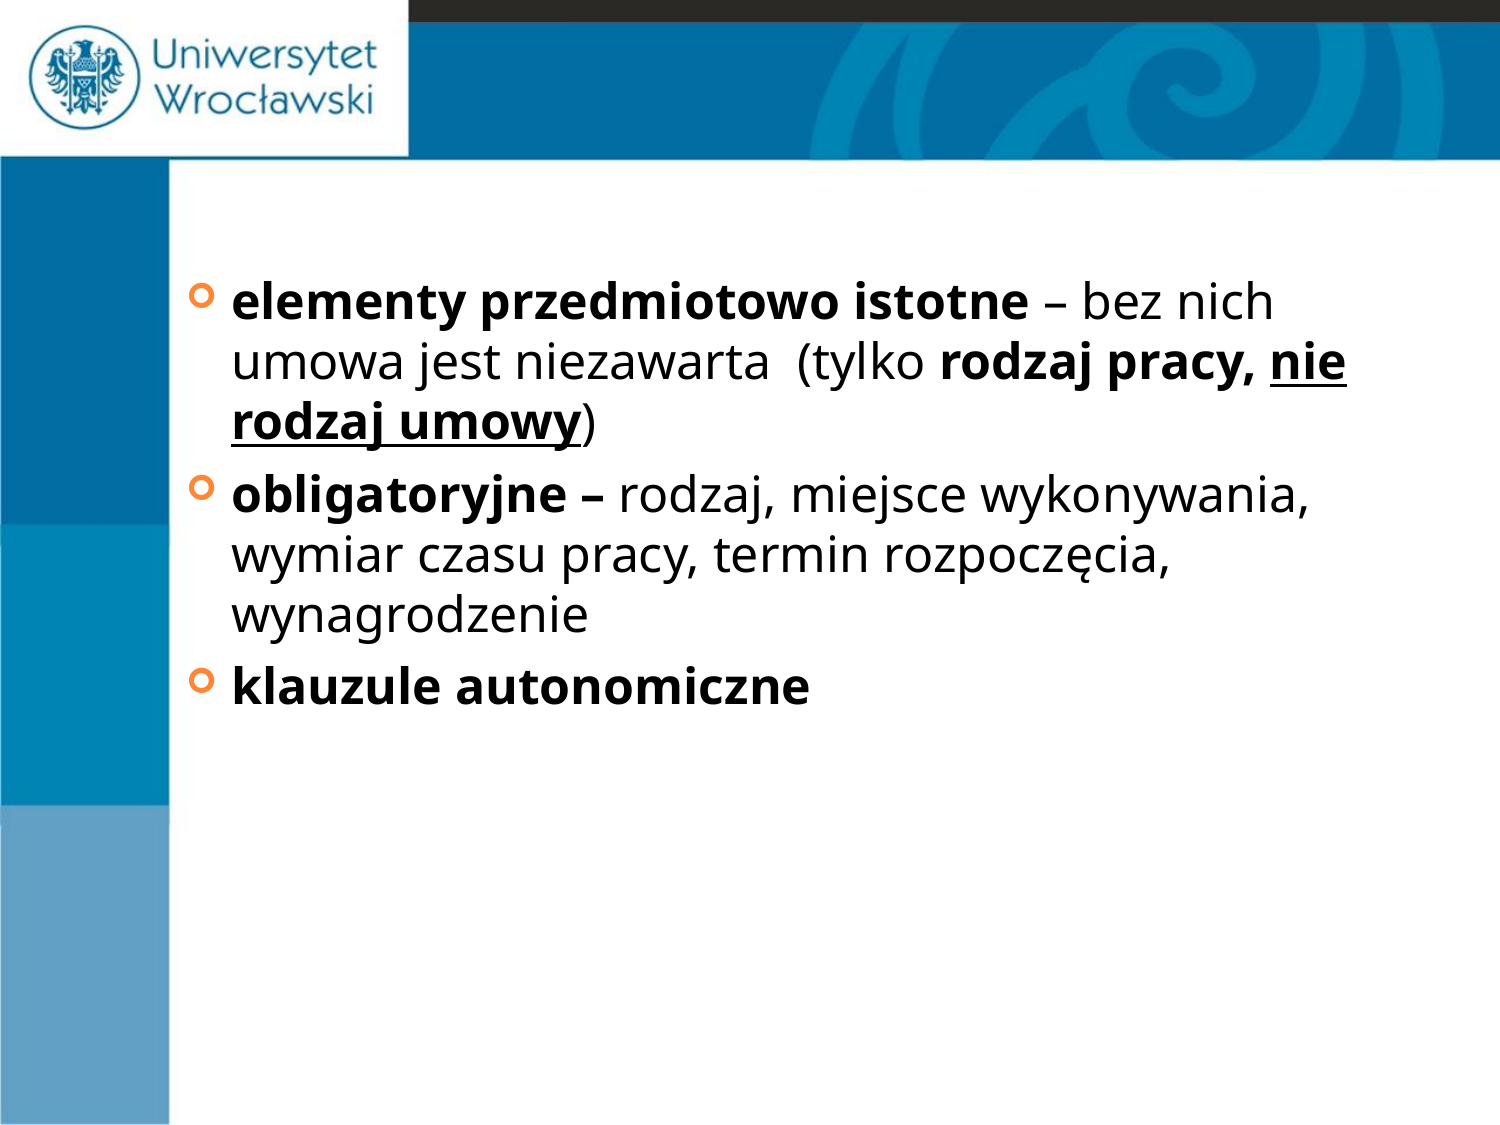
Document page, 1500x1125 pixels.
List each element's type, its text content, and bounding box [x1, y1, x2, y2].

picture [0, 0, 1500, 1125]
text_box elementy przedmiotowo istotne – bez nich umowa jest niezawarta (tylko rodzaj pracy, nie rodzaj umowy) obligatoryjne – rodzaj, miejsce wykonywania, wymiar czasu pracy, termin rozpoczęcia, wynagrodzenie klauzule autonomiczne [171, 262, 1397, 1062]
